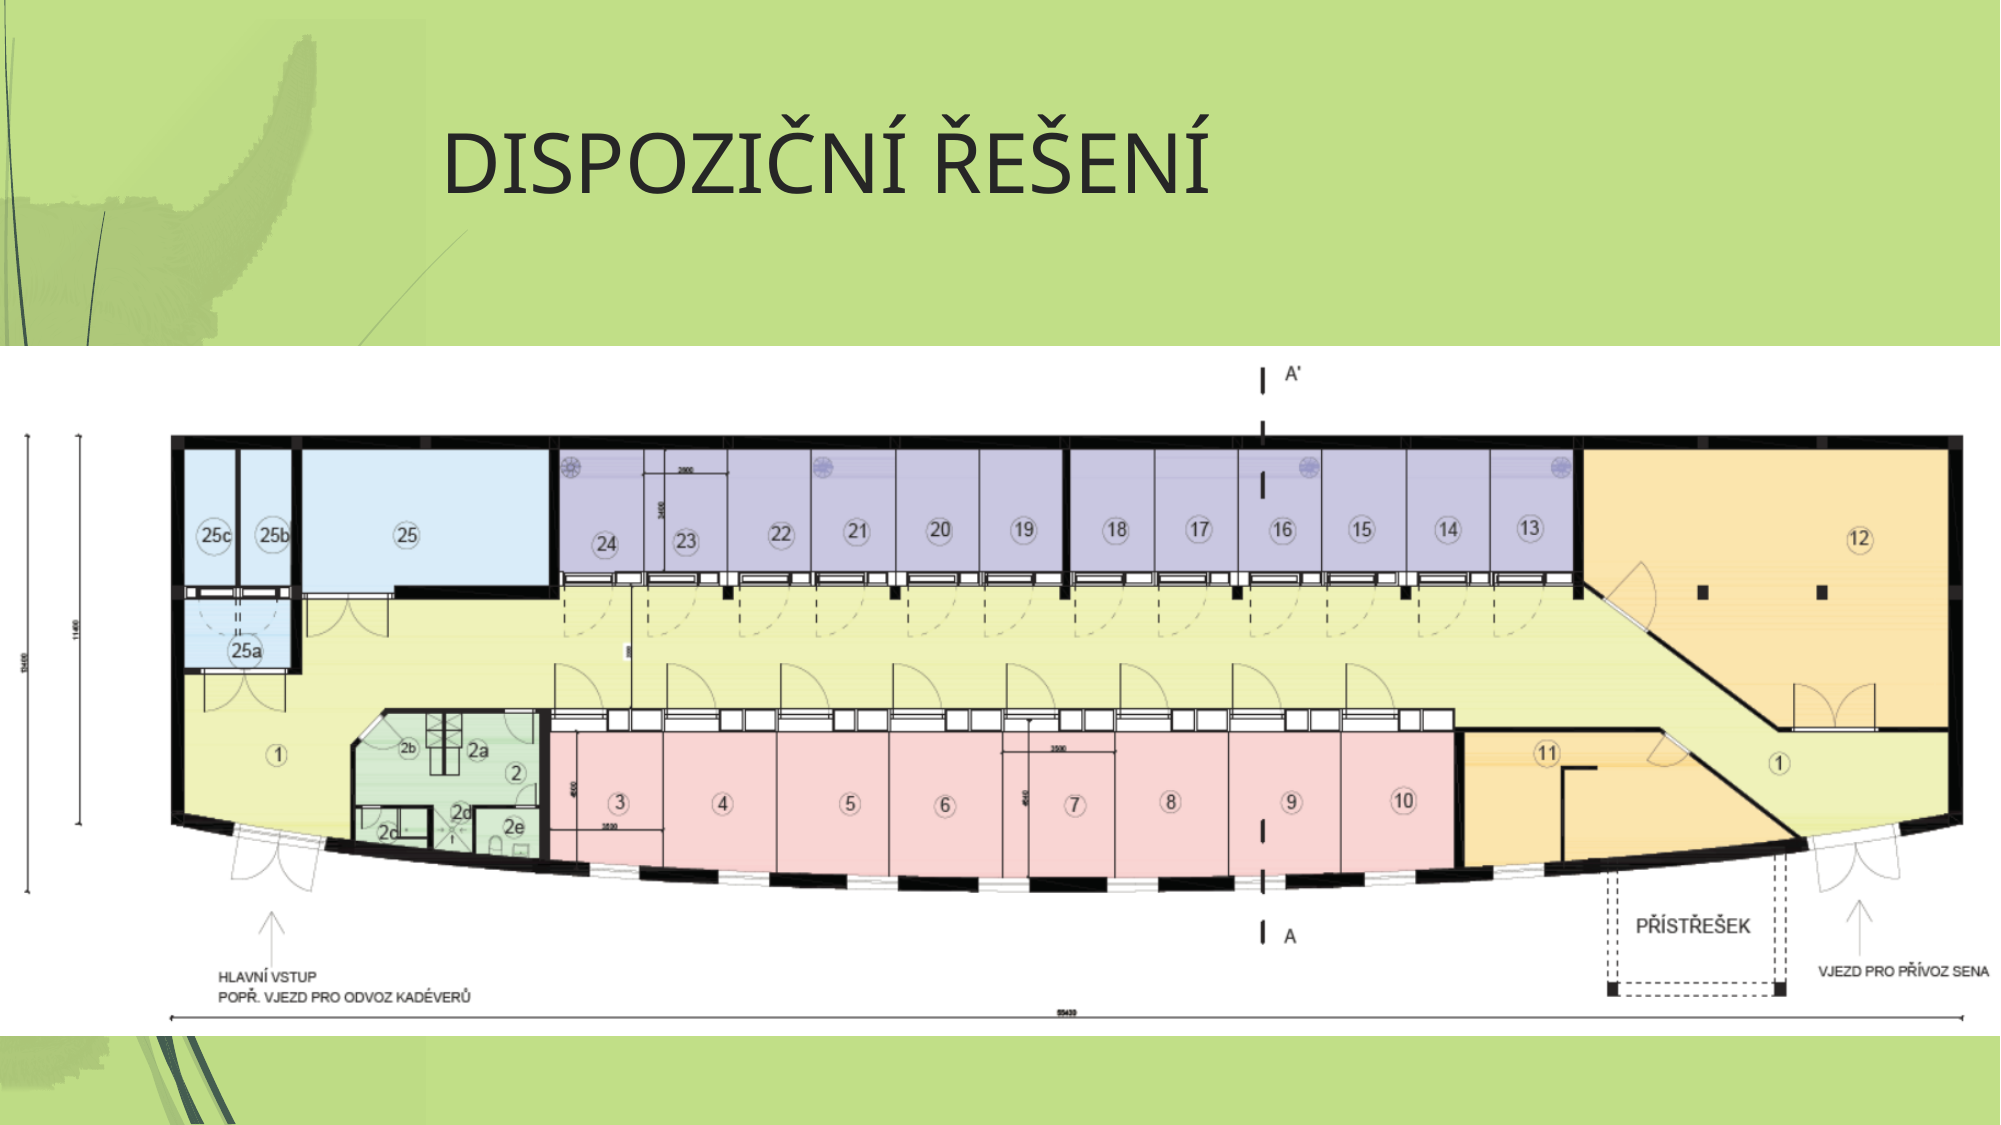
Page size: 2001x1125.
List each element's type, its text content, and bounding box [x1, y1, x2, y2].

title DISPOZIČNÍ ŘEŠENÍ [430, 102, 1888, 313]
picture [0, 19, 2000, 1125]
